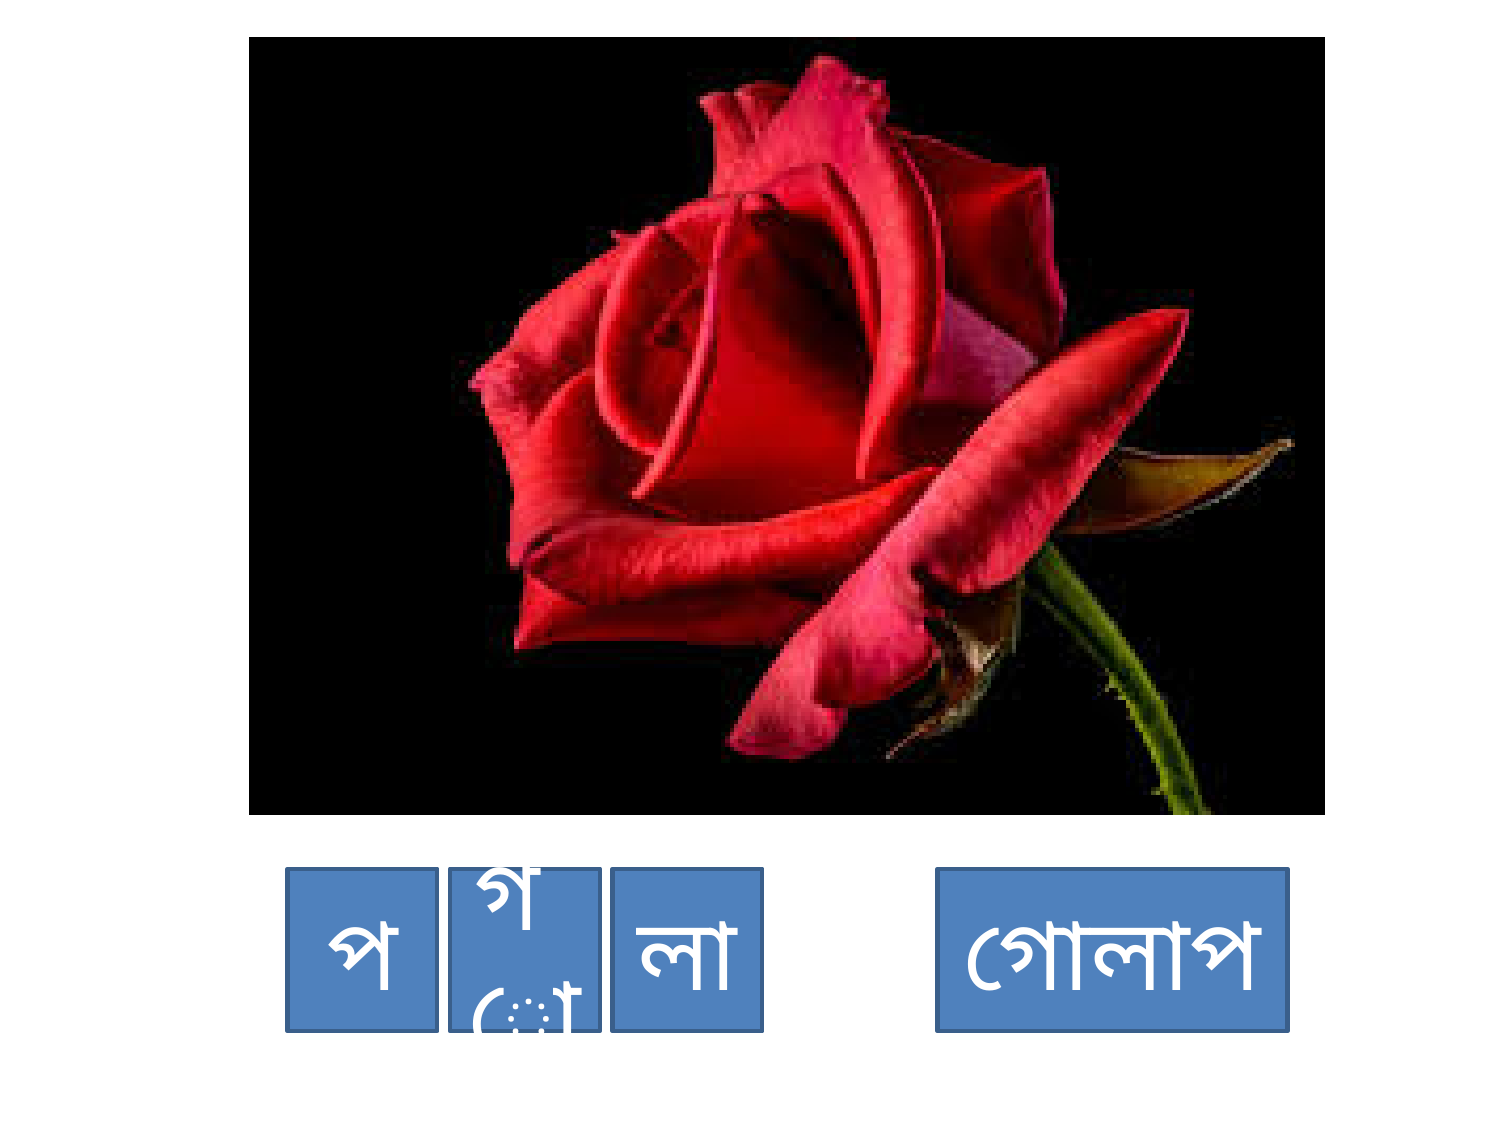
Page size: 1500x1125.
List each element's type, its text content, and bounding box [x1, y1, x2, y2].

text_box গো [448, 867, 602, 1033]
picture [249, 37, 1326, 815]
text_box লা [610, 867, 764, 1033]
text_box গোলাপ [935, 867, 1290, 1033]
text_box প [285, 867, 439, 1033]
